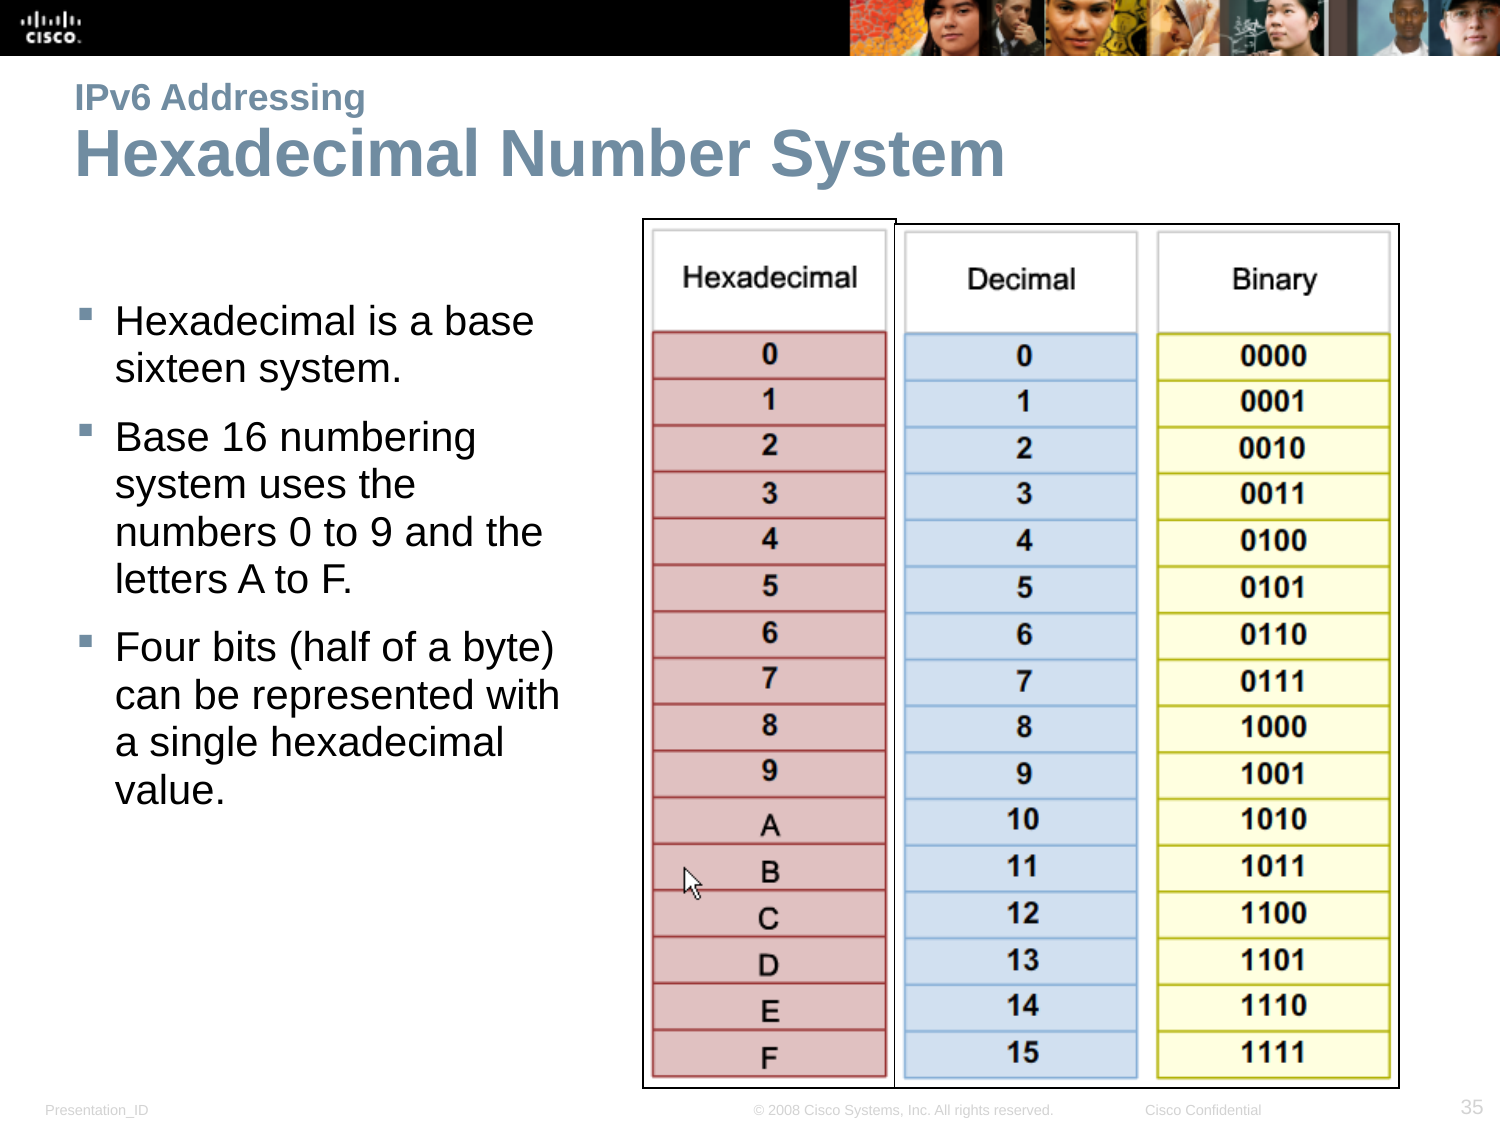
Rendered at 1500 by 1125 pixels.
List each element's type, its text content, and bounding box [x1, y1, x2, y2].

picture [0, 0, 1500, 56]
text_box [643, 219, 1399, 1088]
list Hexadecimal is a base sixteen system. Base 16 numbering system uses the numbers 0 to 9 and the letters A to F. Four bits (half of a byte) can be represented with a single hexadecimal value. [62, 290, 580, 1125]
title IPv6 Addressing Hexadecimal Number System [61, 59, 1500, 198]
